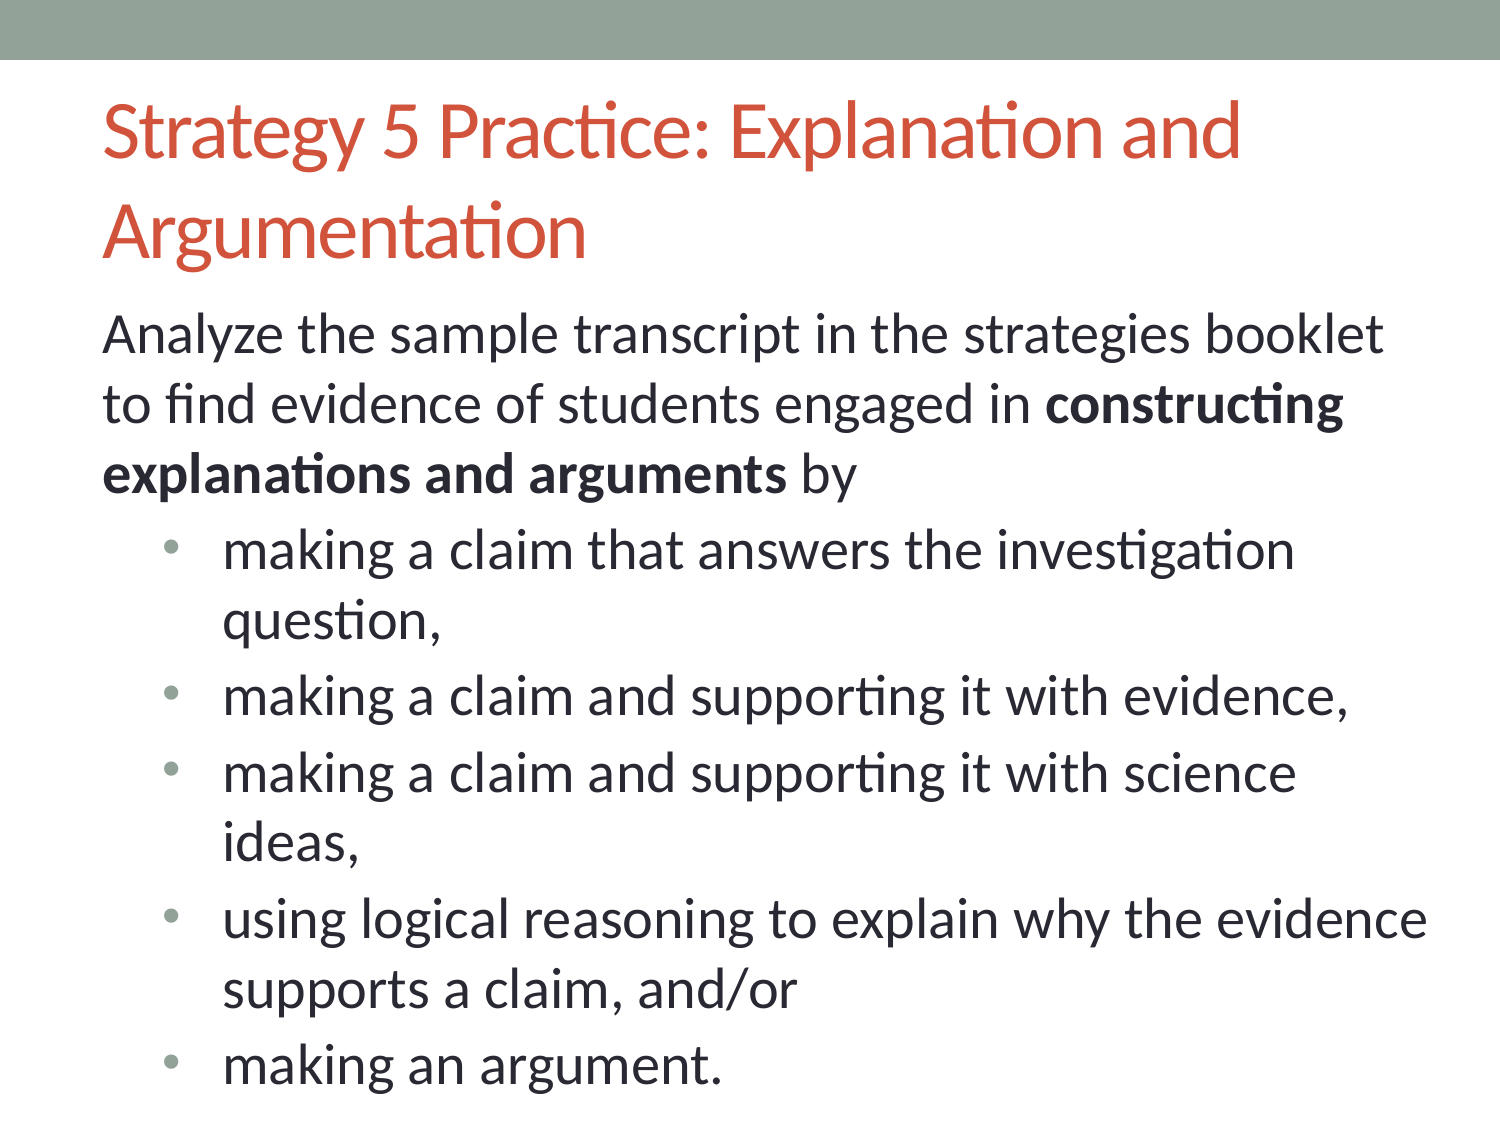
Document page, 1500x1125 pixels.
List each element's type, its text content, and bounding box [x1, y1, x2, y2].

list Analyze the sample transcript in the strategies booklet to find evidence of students engaged in constructing explanations and arguments by making a claim that answers the investigation question, making a claim and supporting it with evidence, making a claim and supporting it with science ideas, using logical reasoning to explain why the evidence supports a claim, and/or making an argument. [87, 287, 1450, 1075]
title Strategy 5 Practice: Explanation and Argumentation [87, 62, 1457, 288]
